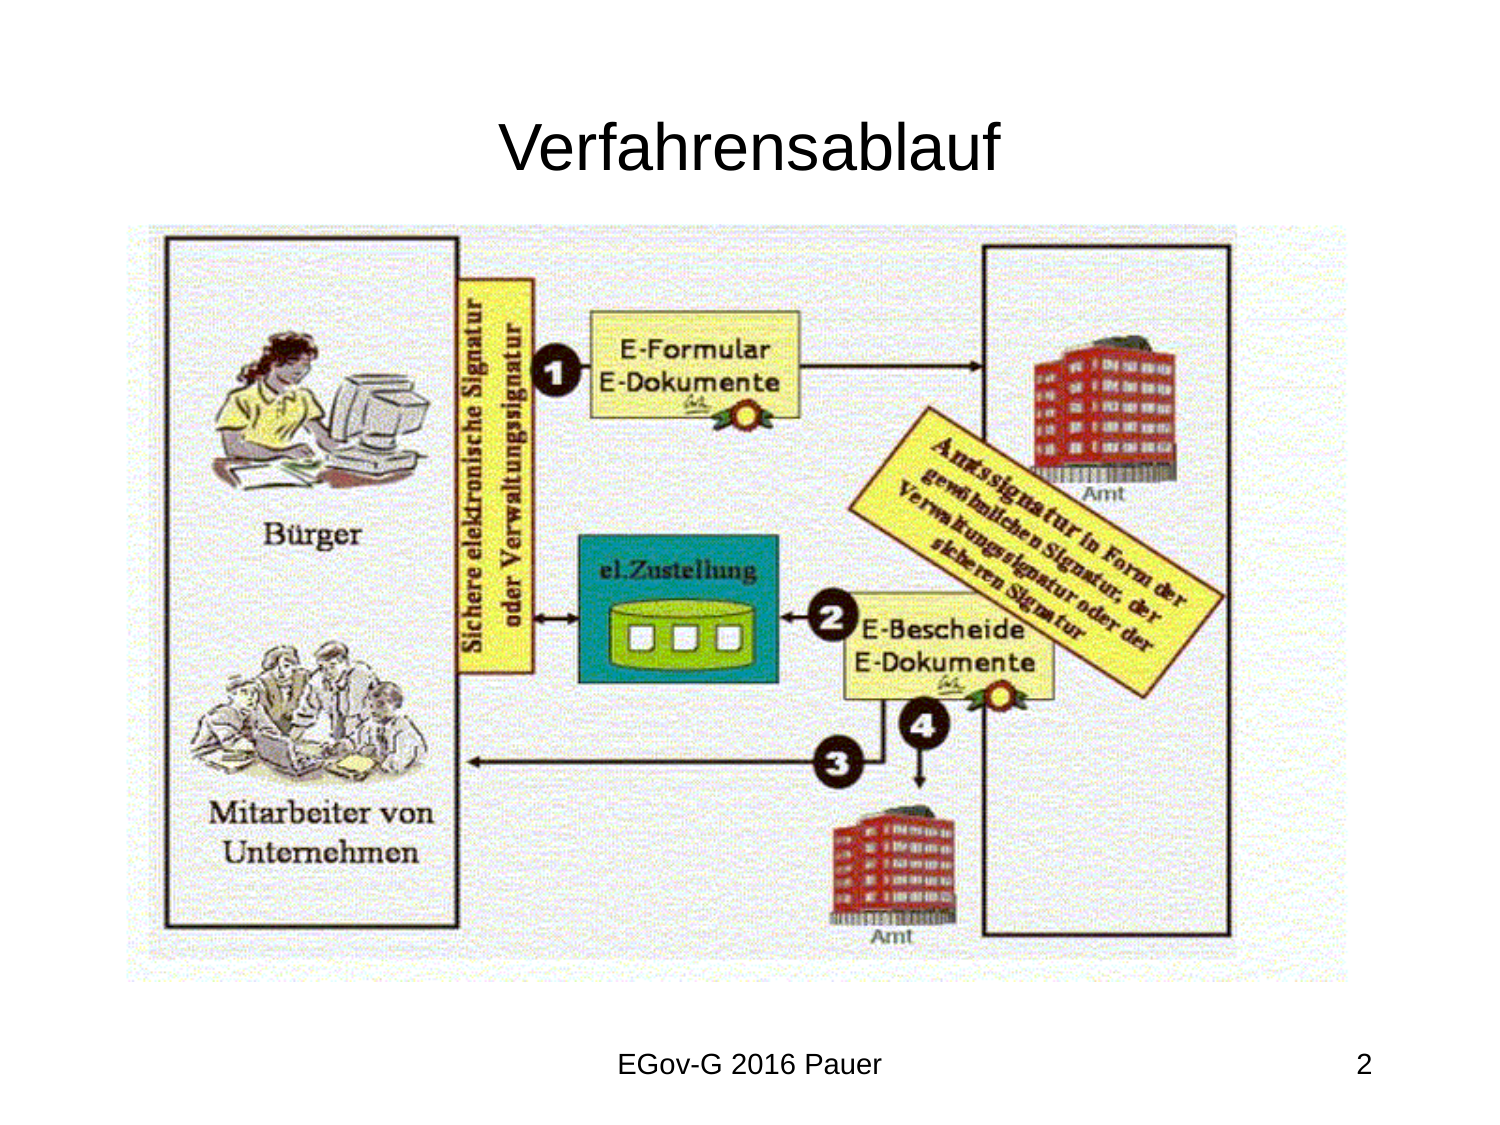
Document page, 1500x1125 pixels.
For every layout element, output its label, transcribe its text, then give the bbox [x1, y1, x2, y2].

slide_number 2 [1074, 1024, 1388, 1101]
title Verfahrensablauf [112, 99, 1388, 188]
picture [125, 224, 1351, 982]
footer EGov-G 2016 Pauer [512, 1024, 988, 1101]
